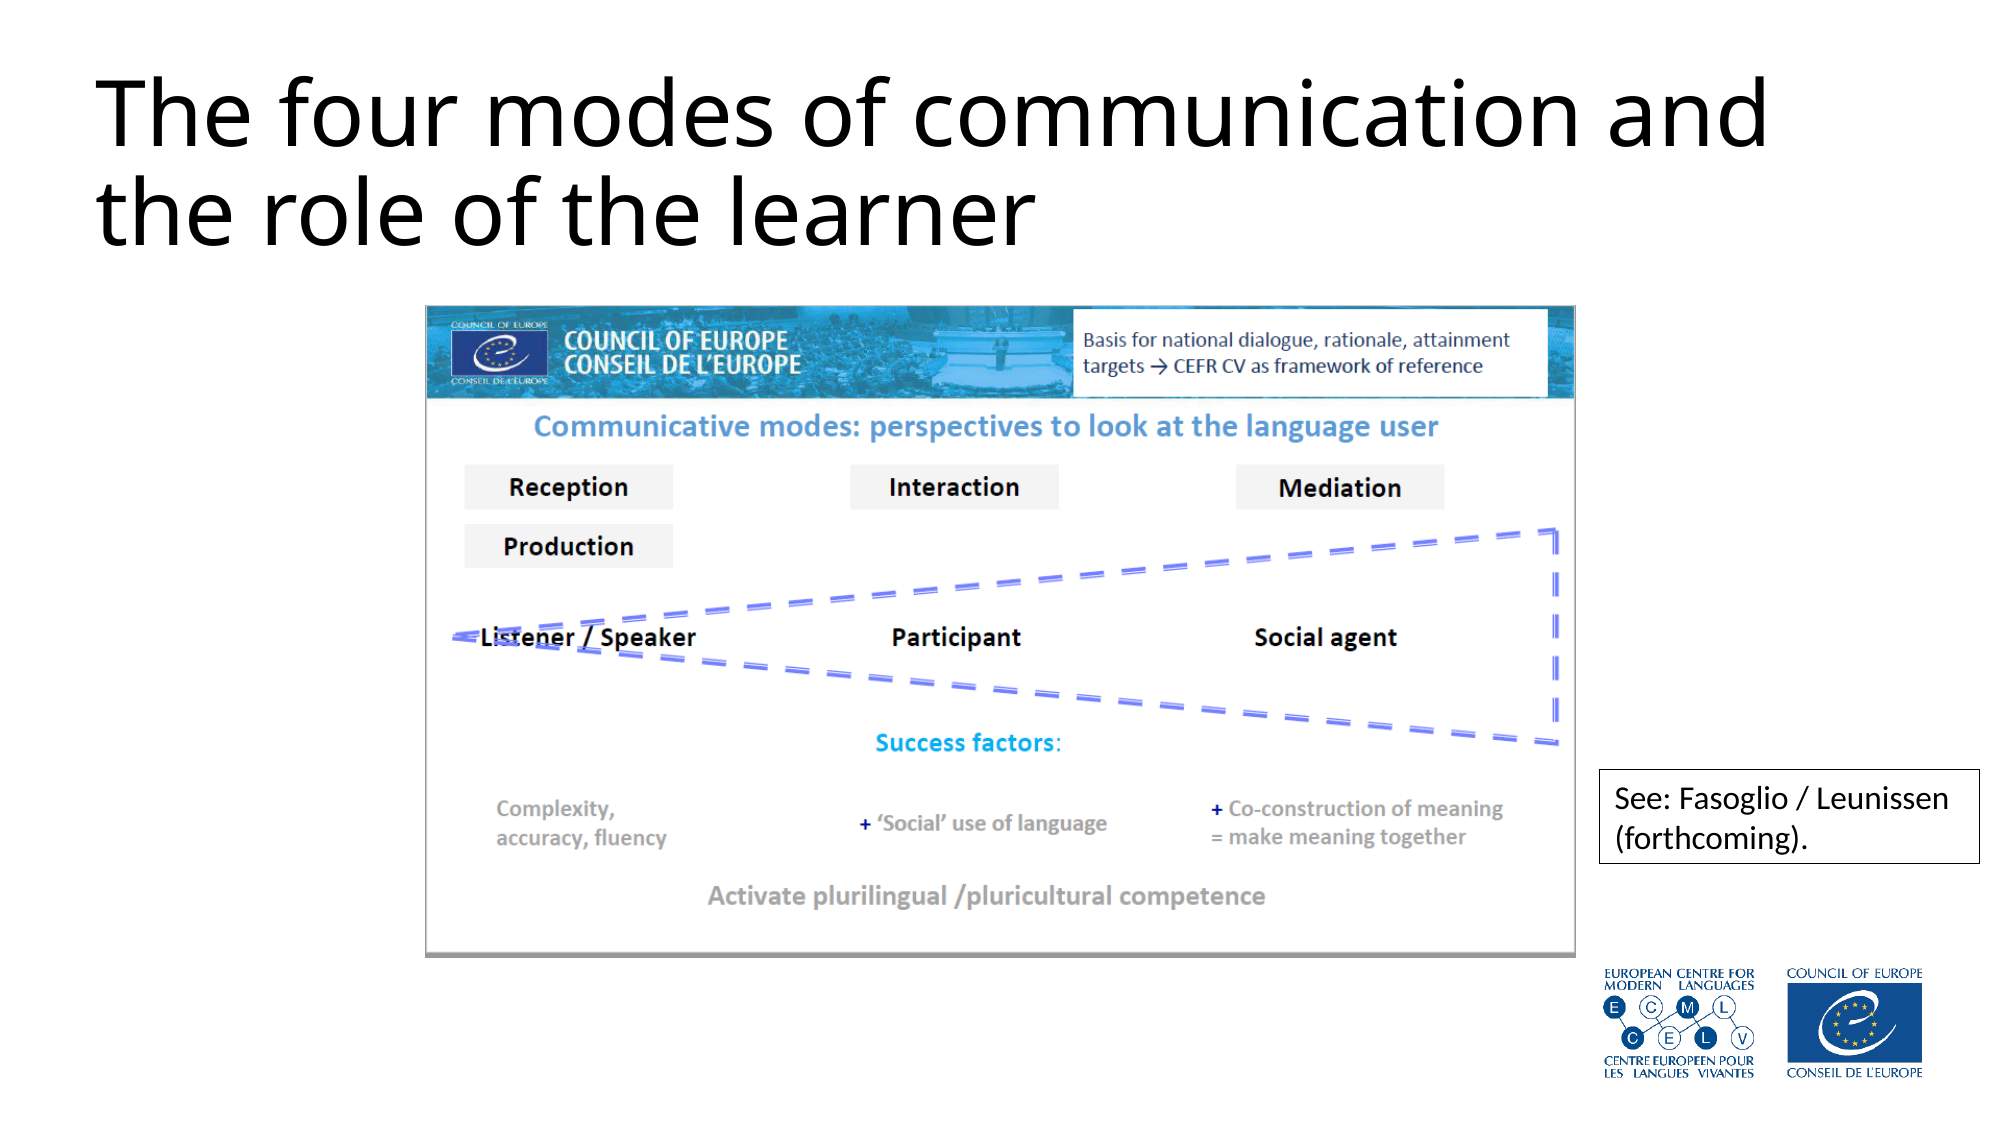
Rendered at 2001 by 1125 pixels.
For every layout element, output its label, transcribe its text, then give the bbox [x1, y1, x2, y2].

title The four modes of communication and the role of the learner [80, 59, 1921, 278]
picture [1602, 967, 1924, 1078]
text_box See: Fasoglio / Leunissen (forthcoming). [1599, 769, 1980, 864]
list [425, 305, 1576, 958]
